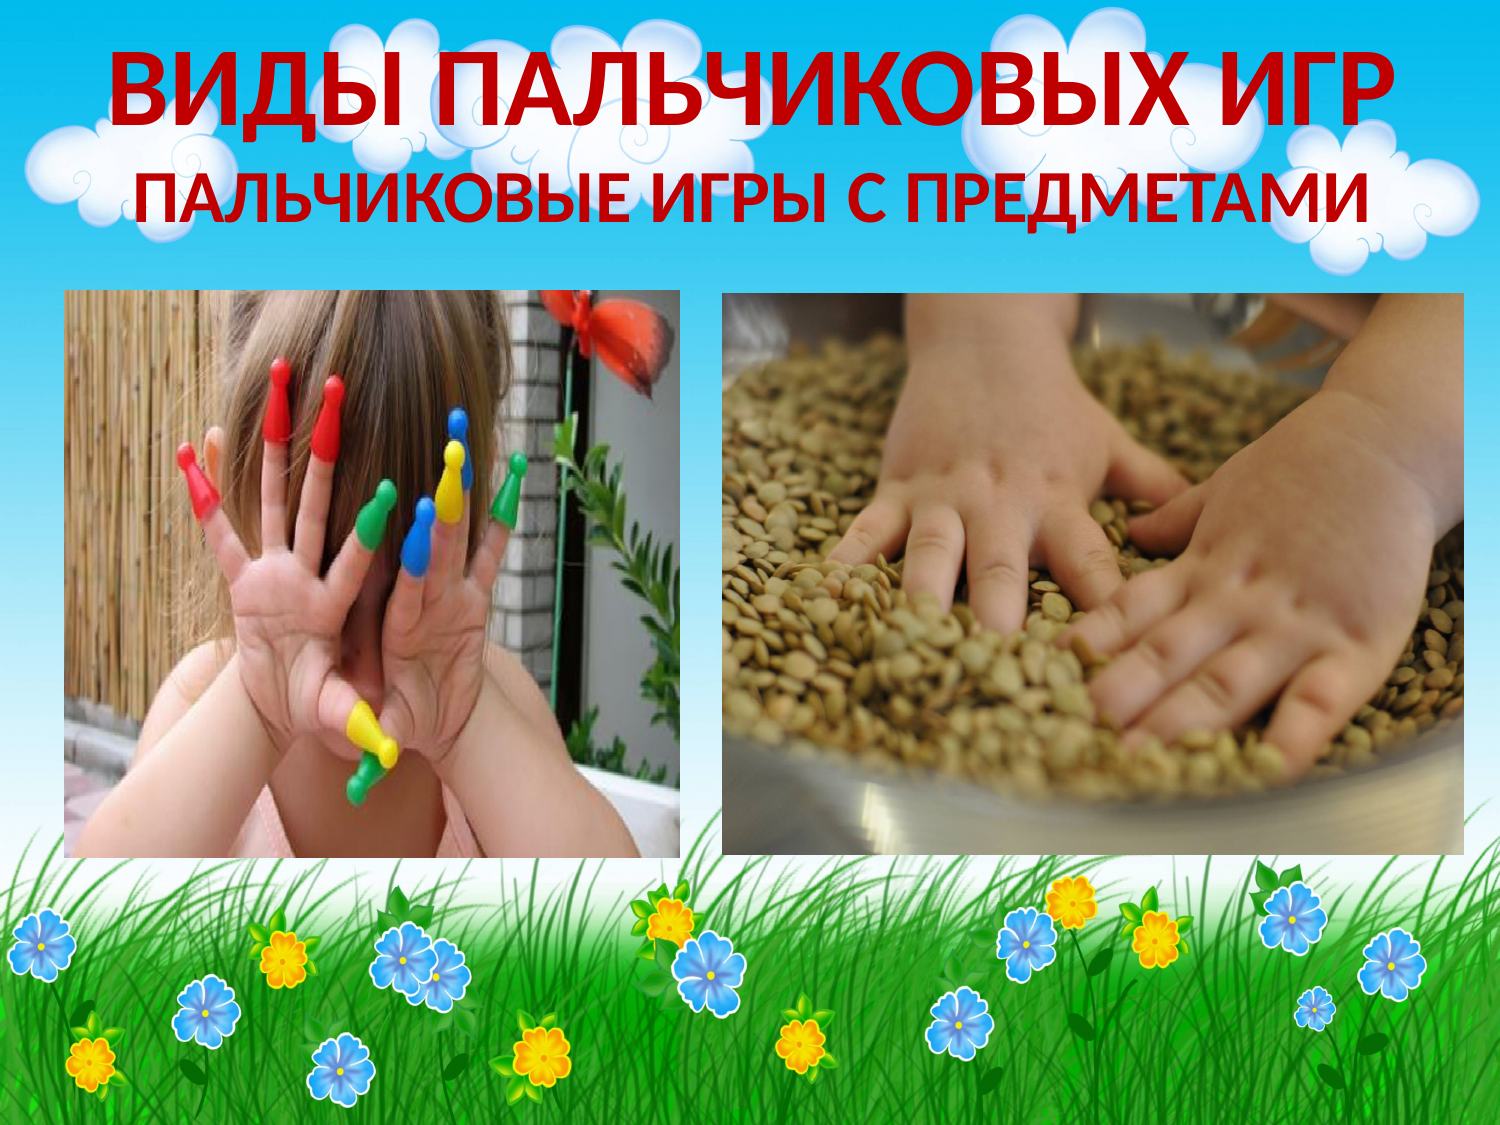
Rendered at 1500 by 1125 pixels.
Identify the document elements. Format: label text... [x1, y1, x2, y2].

picture [0, 101, 1500, 1125]
text_box Виды пальчиковых игр Пальчиковые Игры с предметами [91, 5, 1414, 246]
